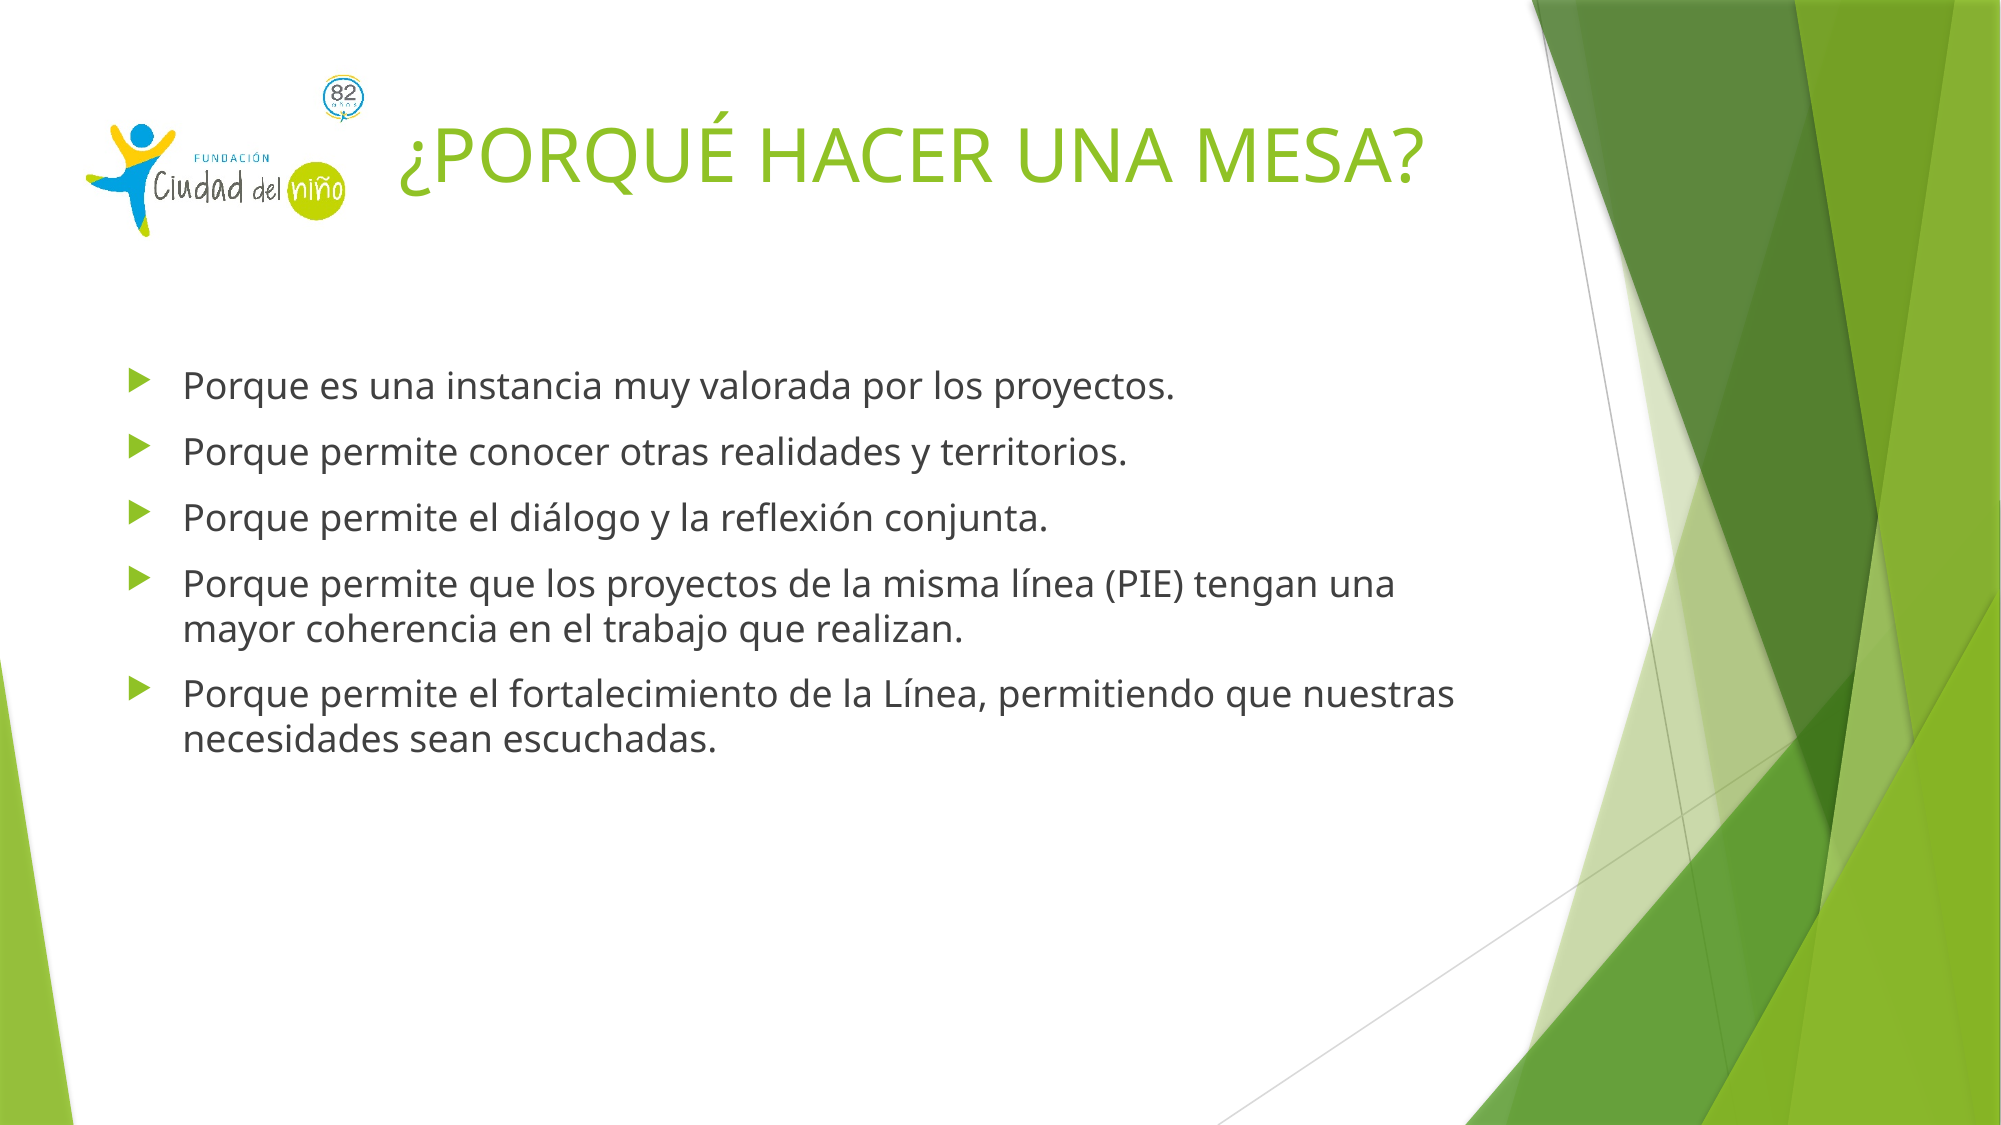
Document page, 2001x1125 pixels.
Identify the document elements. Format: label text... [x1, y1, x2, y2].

picture [60, 65, 375, 255]
list Porque es una instancia muy valorada por los proyectos. Porque permite conocer otras realidades y territorios. Porque permite el diálogo y la reflexión conjunta. Porque permite que los proyectos de la misma línea (PIE) tengan una mayor coherencia en el trabajo que realizan. Porque permite el fortalecimiento de la Línea, permitiendo que nuestras necesidades sean escuchadas. [111, 354, 1522, 992]
title ¿PORQUÉ HACER UNA MESA? [111, 99, 1522, 317]
